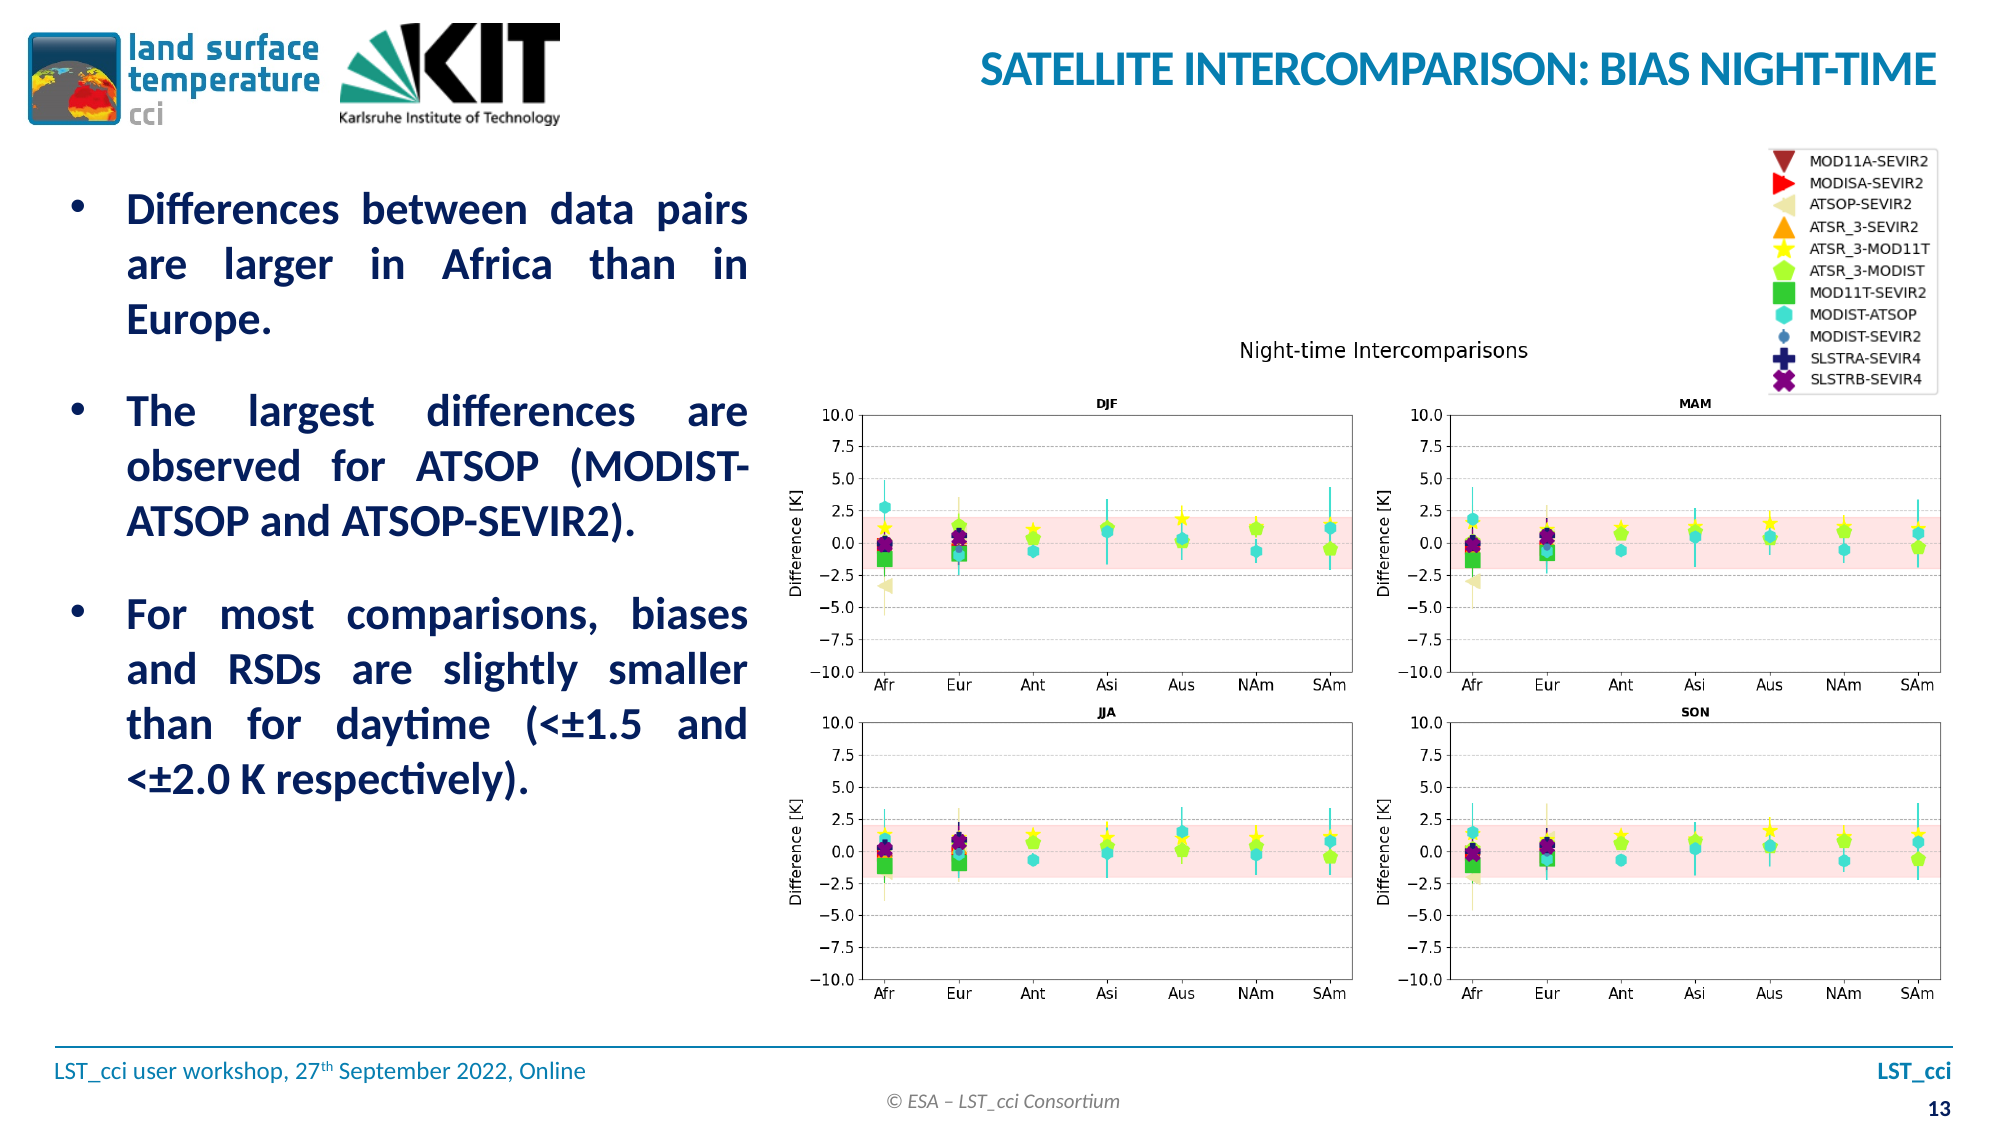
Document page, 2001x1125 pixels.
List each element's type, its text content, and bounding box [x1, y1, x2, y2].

picture [1, 5, 560, 149]
picture [763, 123, 1972, 1015]
title Satellite intercomparison: Bias night-time [700, 7, 1953, 124]
list Differences between data pairs are larger in Africa than in Europe. The largest differences are observed for ATSOP (MODIST-ATSOP and ATSOP-SEVIR2). For most comparisons, biases and RSDs are slightly smaller than for daytime (<±1.5 and <±2.0 K respectively). [55, 170, 764, 1005]
